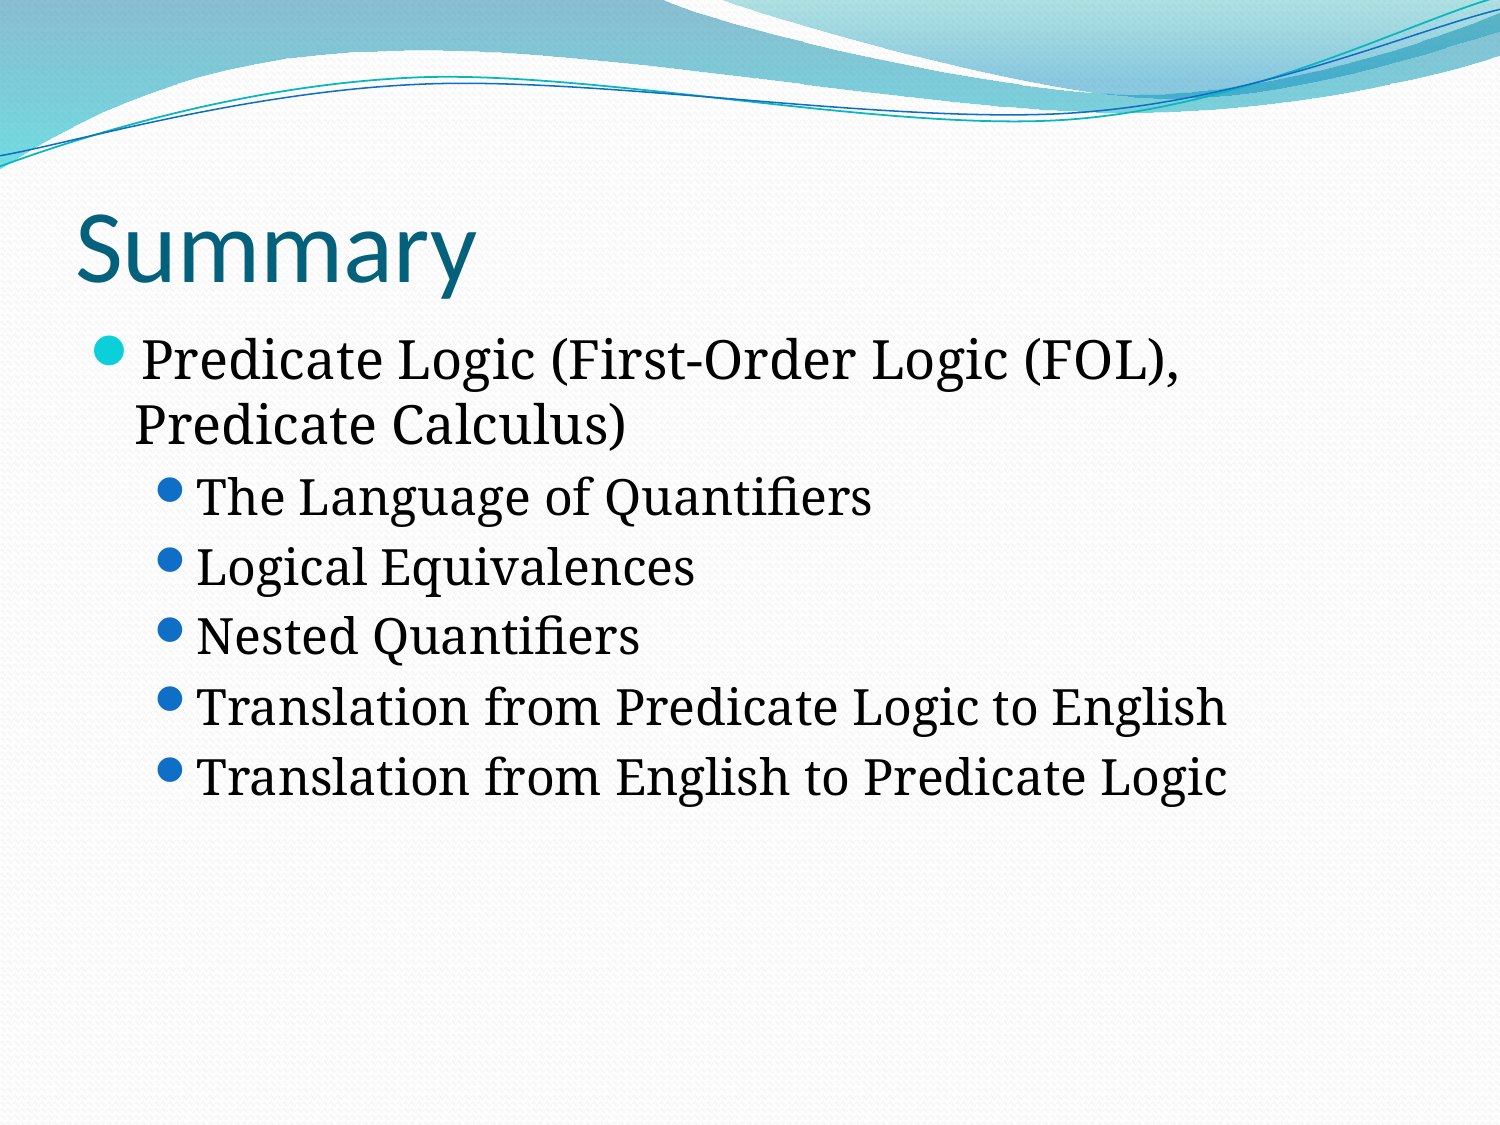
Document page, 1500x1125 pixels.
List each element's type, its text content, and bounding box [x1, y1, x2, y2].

list Predicate Logic (First-Order Logic (FOL), Predicate Calculus) The Language of Quantifiers Logical Equivalences Nested Quantifiers Translation from Predicate Logic to English Translation from English to Predicate Logic [75, 317, 1425, 1038]
title Summary [75, 115, 1425, 303]
